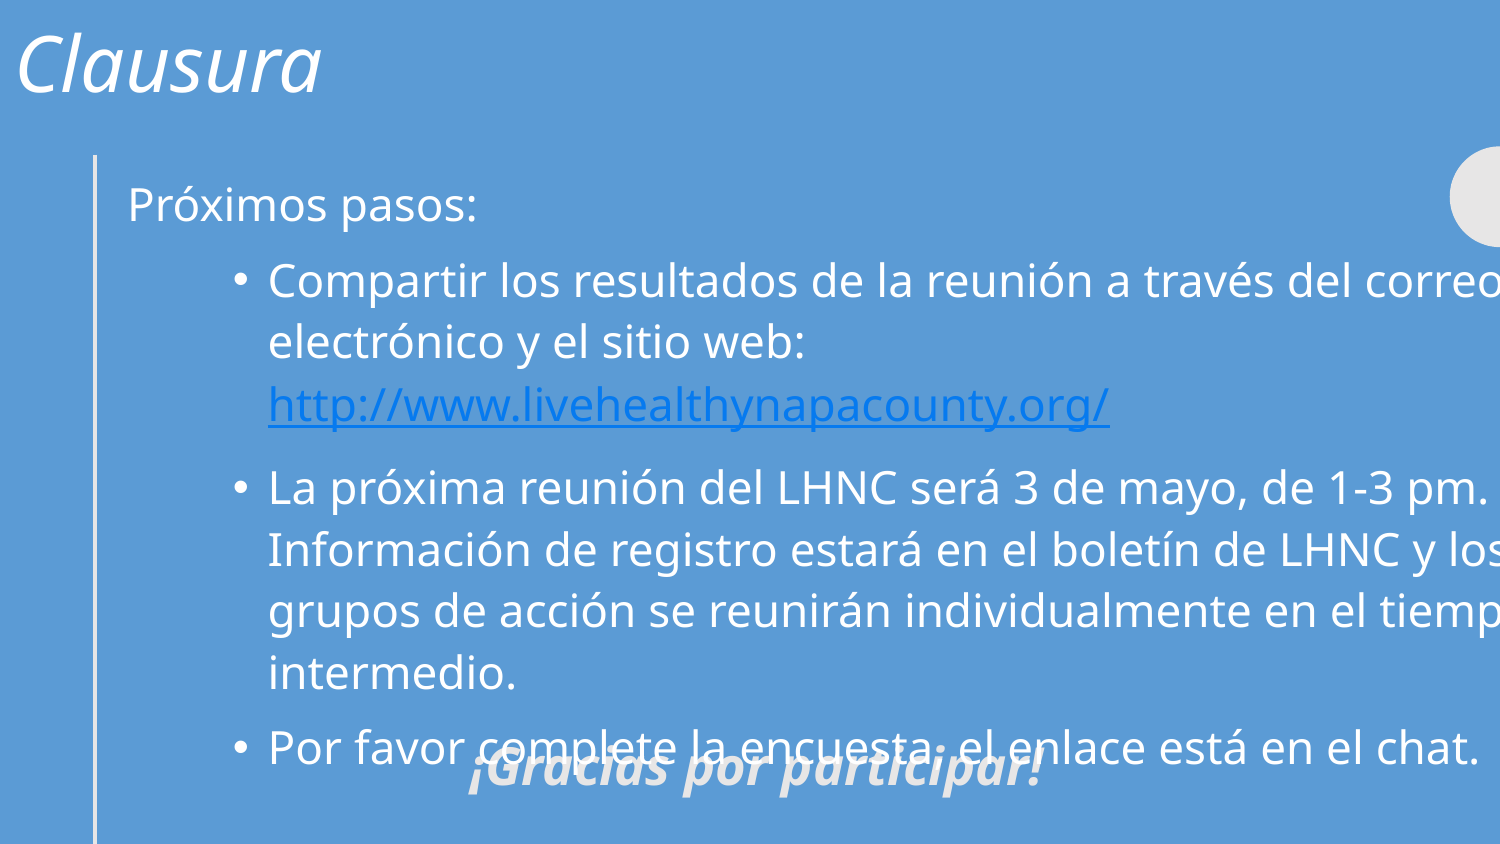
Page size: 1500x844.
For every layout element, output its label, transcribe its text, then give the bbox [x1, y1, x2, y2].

list Próximos pasos: Compartir los resultados de la reunión a través del correo electrónico y el sitio web: http://www.livehealthynapacounty.org/ La próxima reunión del LHNC será 3 de mayo, de 1-3 pm. Información de registro estará en el boletín de LHNC y los grupos de acción se reunirán individualmente en el tiempo intermedio. Por favor complete la encuesta, el enlace está en el chat. [112, 161, 1500, 564]
text_box Clausura [0, 6, 780, 116]
subtitle ¡Gracias por participar! [324, 717, 1191, 805]
